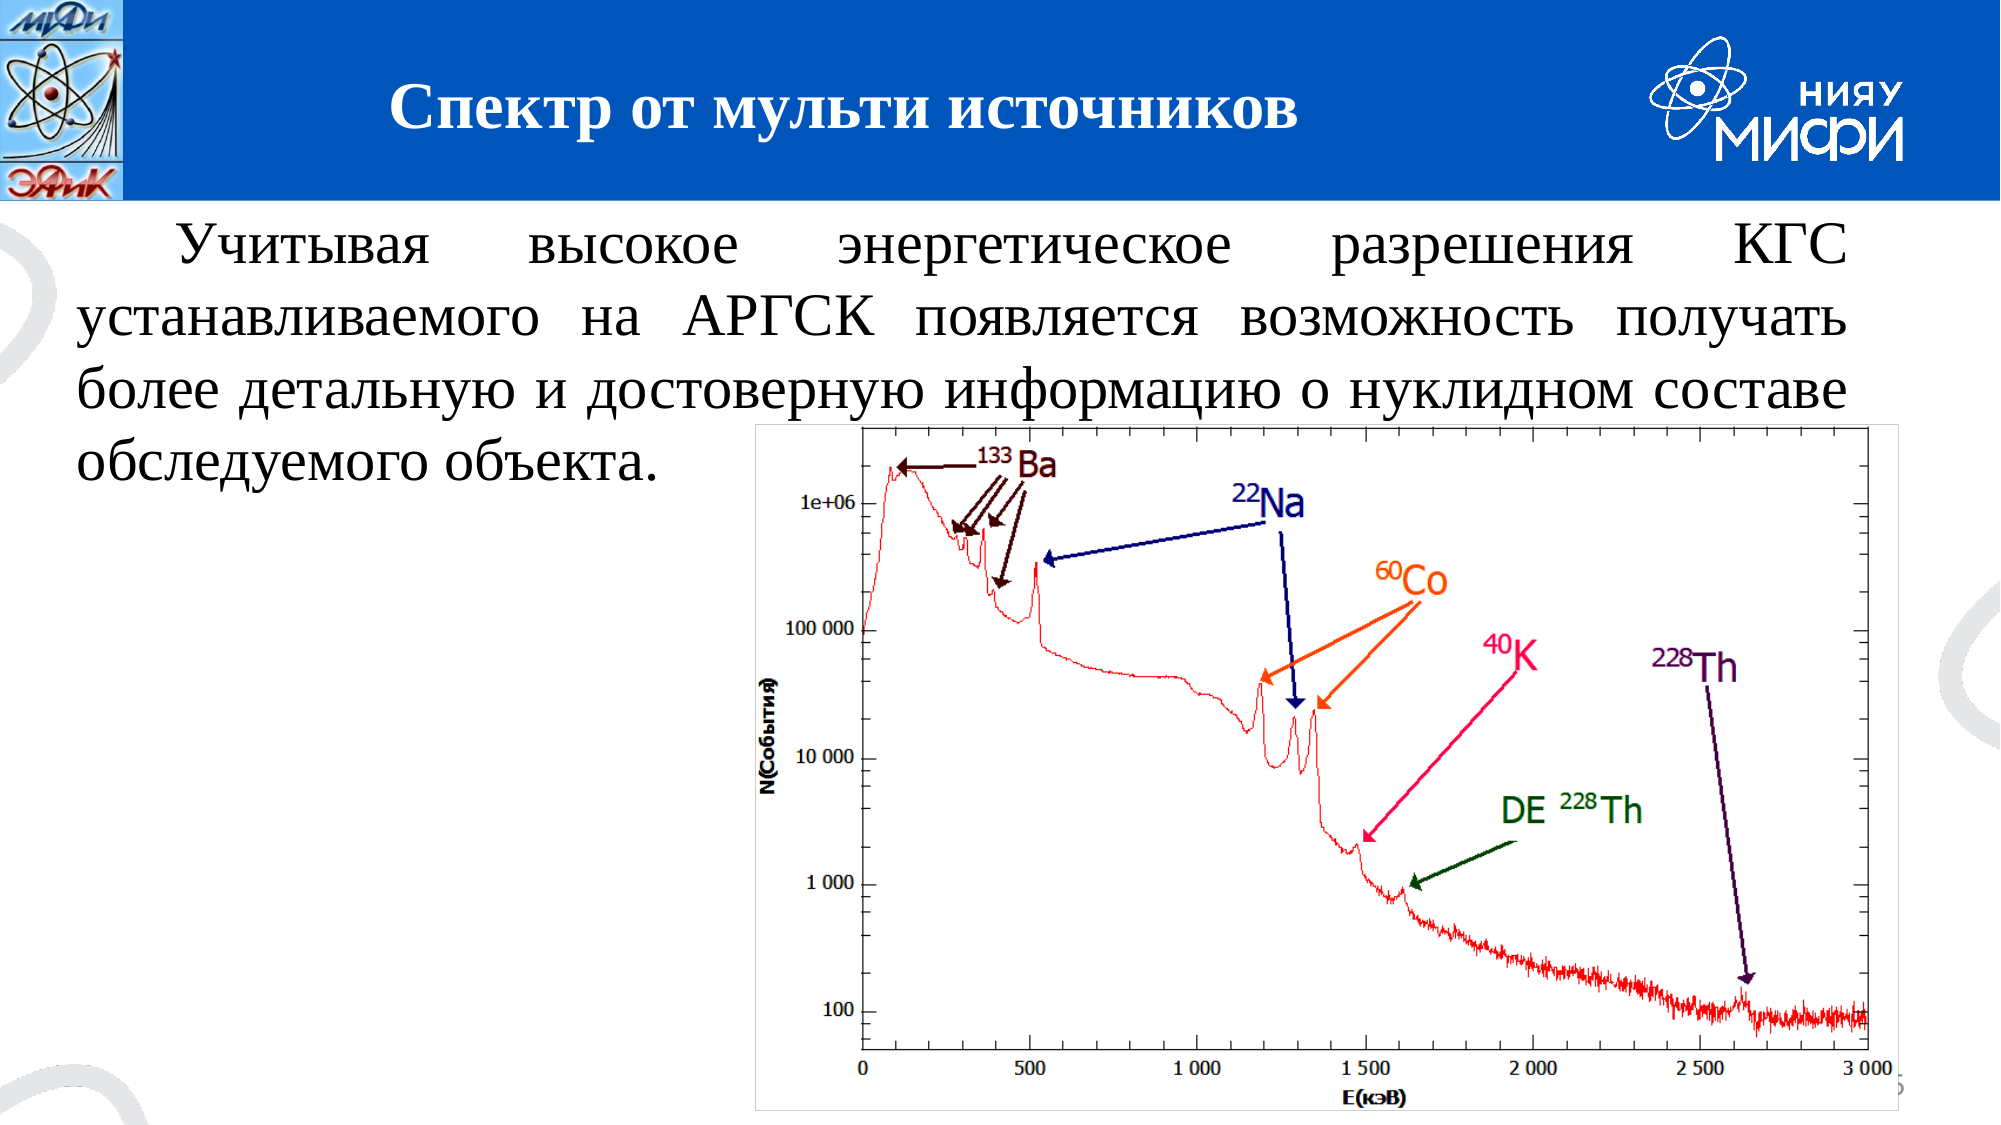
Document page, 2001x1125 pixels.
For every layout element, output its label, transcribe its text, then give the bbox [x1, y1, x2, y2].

picture [752, 422, 1903, 1115]
picture [0, 1032, 162, 1125]
picture [0, 208, 56, 456]
title Спектр от мульти источников [123, 58, 1597, 145]
picture [1919, 554, 2001, 767]
text_box Учитывая высокое энергетическое разрешения КГС устанавливаемого на АРГСК появляется возможность получать более детальную и достоверную информацию о нуклидном составе обследуемого объекта. [56, 192, 1871, 503]
picture [0, 0, 123, 200]
picture [1639, 27, 1911, 173]
